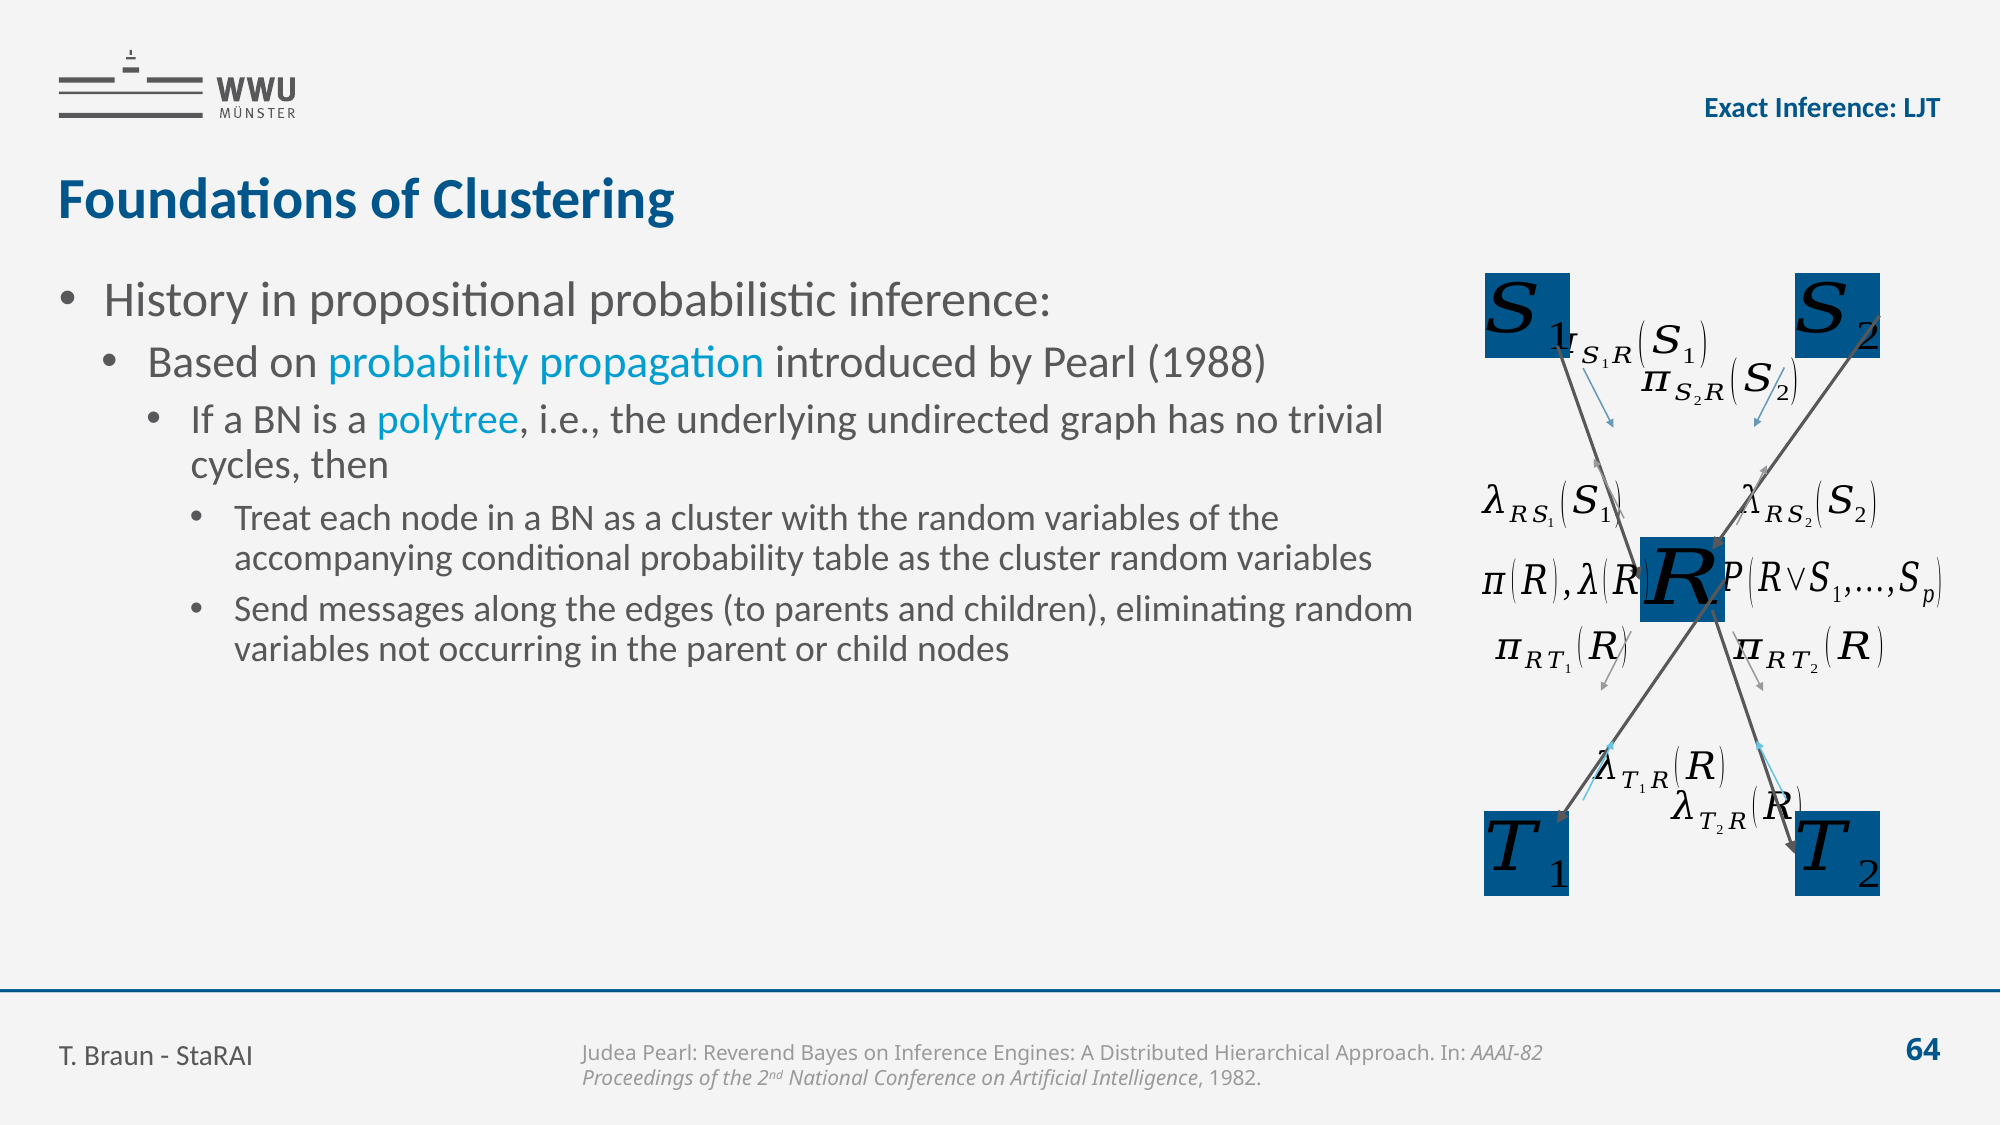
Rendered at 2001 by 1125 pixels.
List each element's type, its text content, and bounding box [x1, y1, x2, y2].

slide_number 64 [1822, 1012, 1941, 1072]
text_box Judea Pearl: Reverend Bayes on Inference Engines: A Distributed Hierarchical Approach. In: AAAI-82 Proceedings of the 2nd National Conference on Artificial Intelligence, 1982. [567, 1032, 1621, 1097]
list History in propositional probabilistic inference: Based on probability propagation introduced by Pearl (1988) If a BN is a polytree, i.e., the underlying undirected graph has no trivial cycles, then Treat each node in a BN as a cluster with the random variables of the accompanying conditional probability table as the cluster random variables Send messages along the edges (to parents and children), eliminating random variables not occurring in the parent or child nodes [58, 273, 1451, 969]
title Foundations of Clustering [58, 148, 1941, 243]
footer T. Braun - StaRAI [58, 1012, 1440, 1072]
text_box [1480, 273, 1943, 897]
slide_number Exact Inference: LJT [589, 63, 1941, 123]
